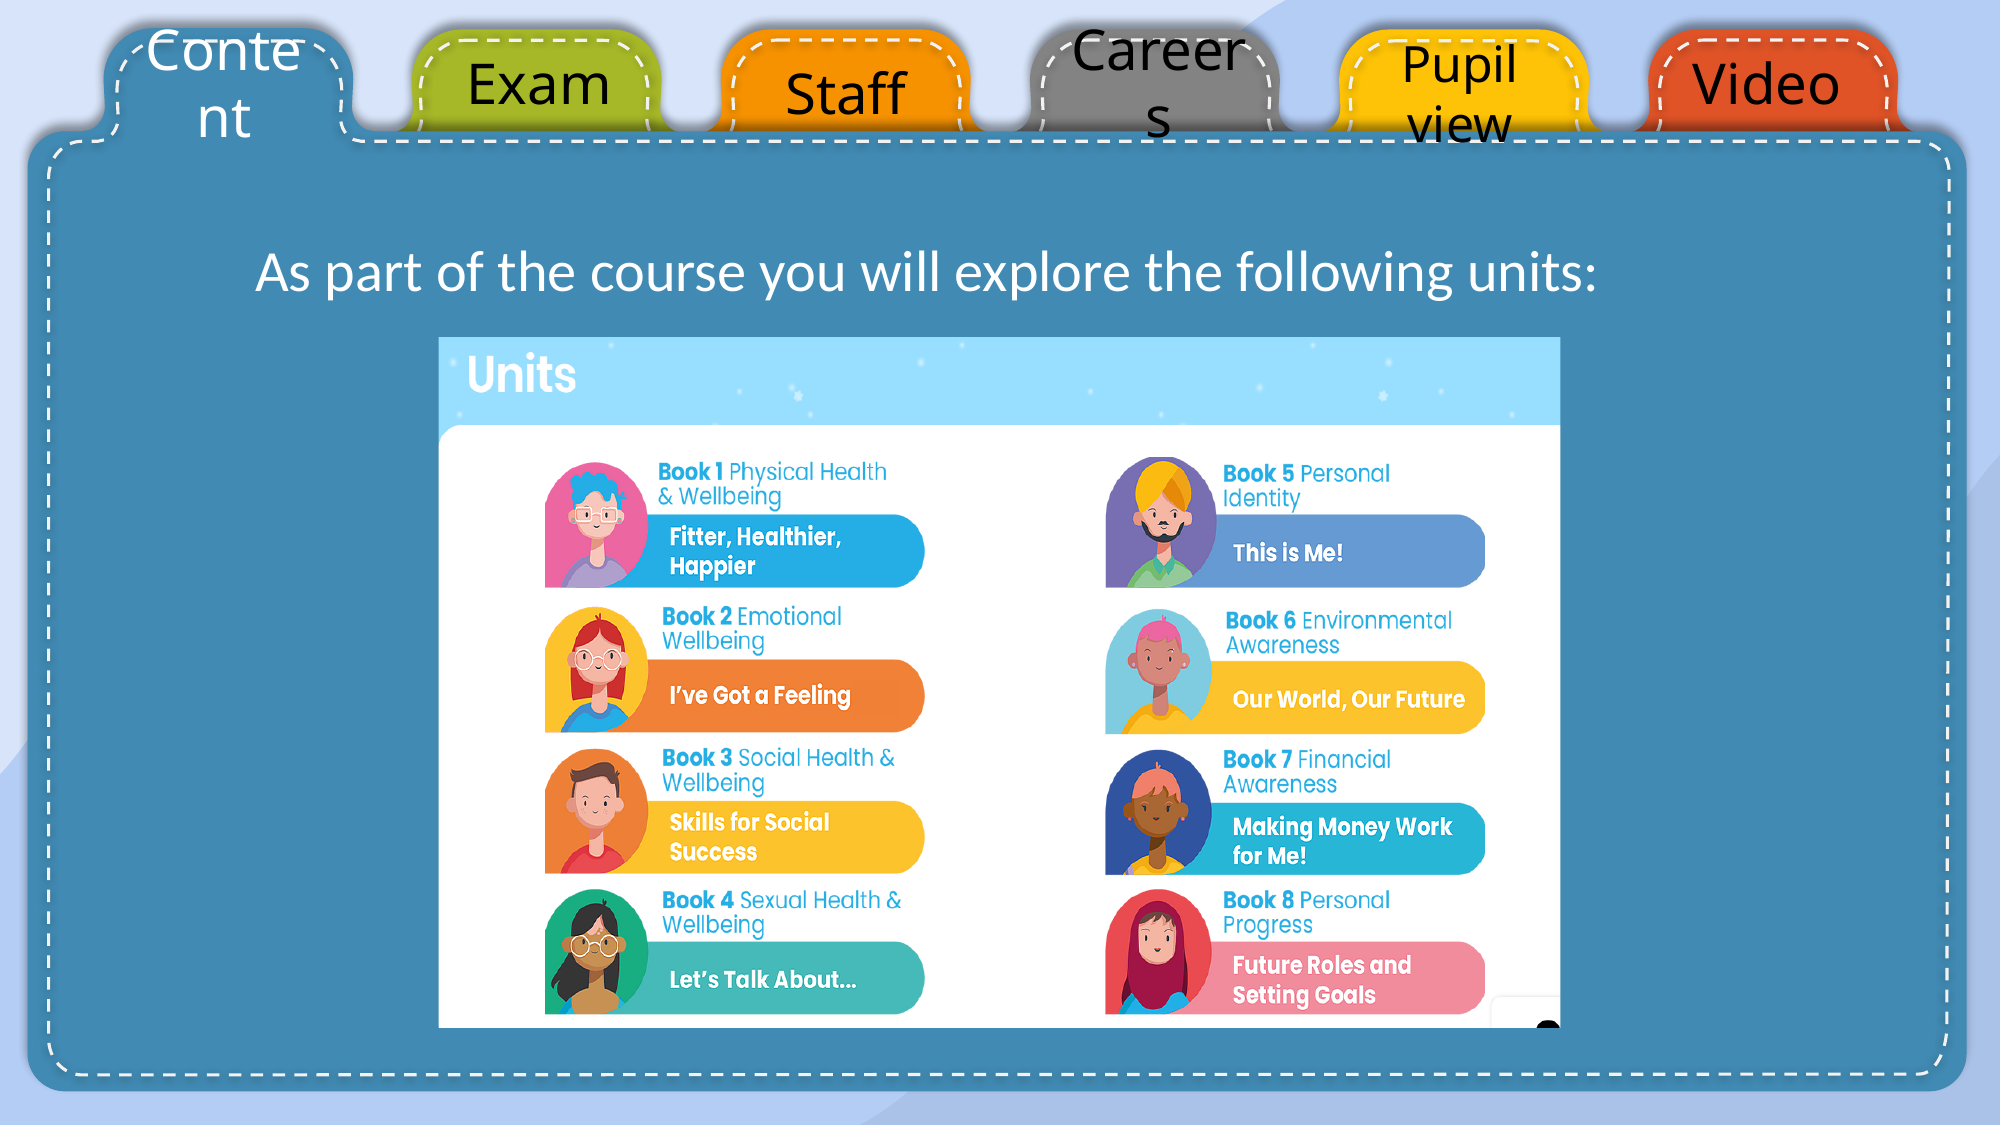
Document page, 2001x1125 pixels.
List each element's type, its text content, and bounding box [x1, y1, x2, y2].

picture [438, 336, 1561, 1028]
text_box Staff [745, 54, 947, 130]
text_box Exam [438, 44, 640, 120]
text_box As part of the course you will explore the following units: [240, 212, 1792, 311]
text_box Careers [1052, 44, 1266, 120]
text_box Content [115, 44, 333, 120]
text_box Pupil view [1359, 54, 1561, 130]
text_box Video [1666, 44, 1868, 120]
